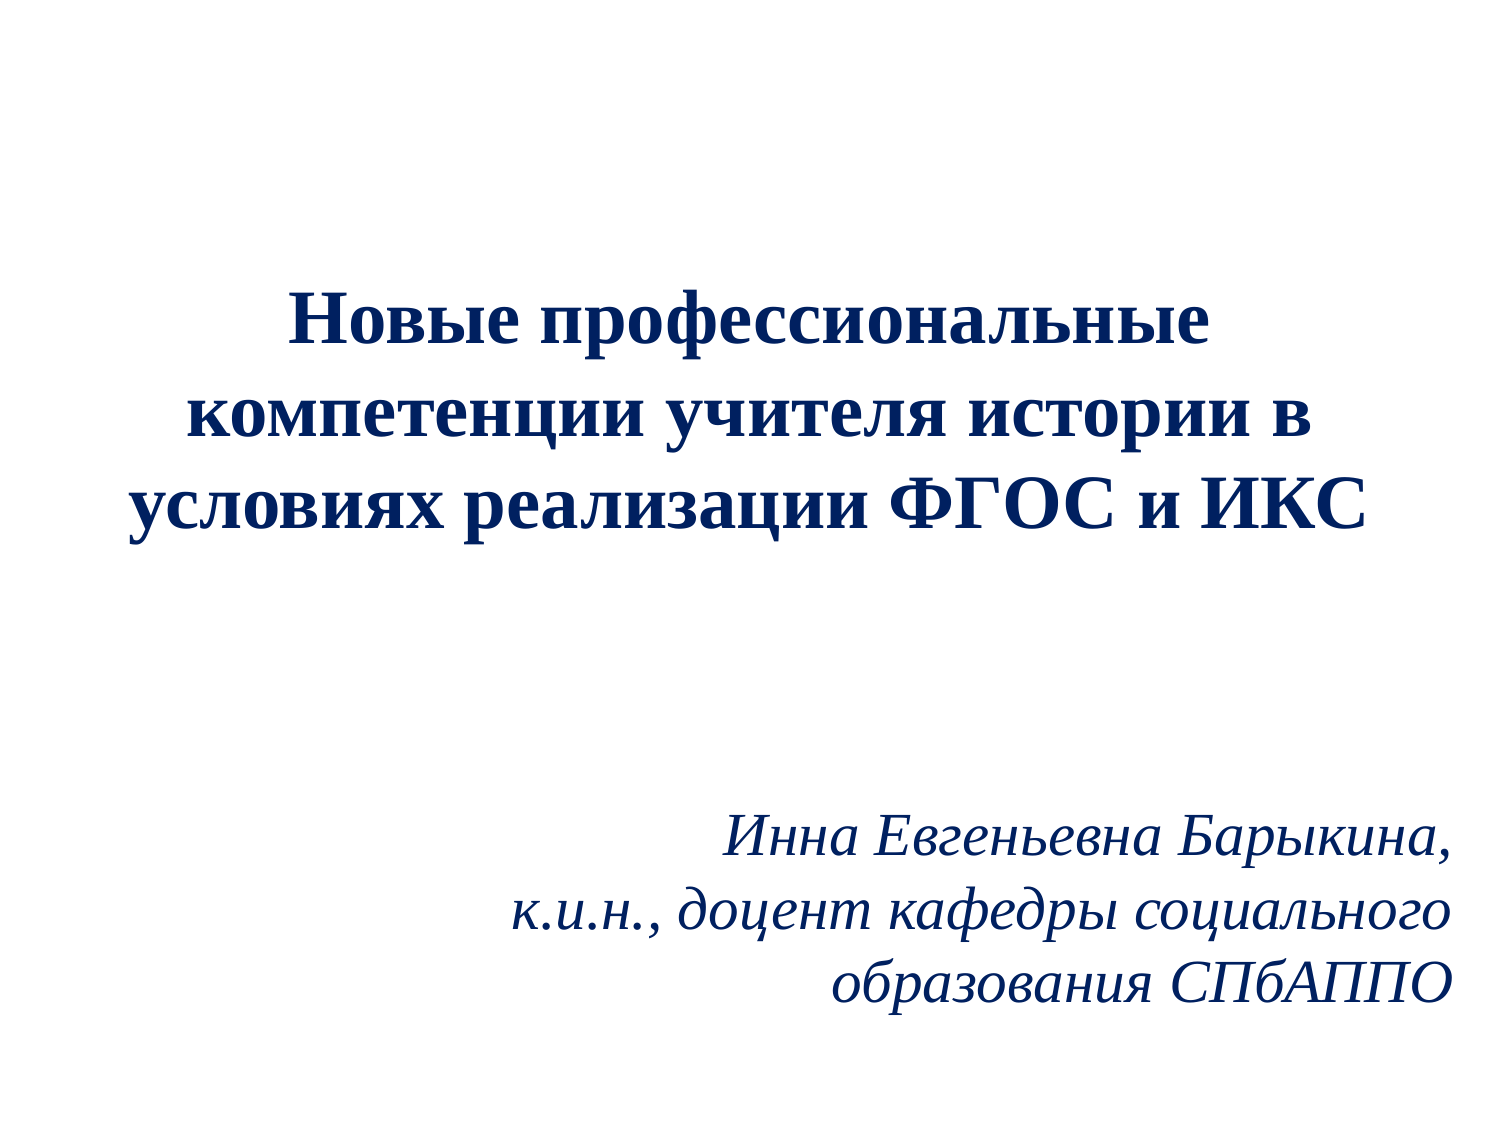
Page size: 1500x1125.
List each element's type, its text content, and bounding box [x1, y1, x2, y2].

title Новые профессиональные компетенции учителя истории в условиях реализации ФГОС и ИКС [112, 219, 1388, 591]
subtitle Инна Евгеньевна Барыкина, к.и.н., доцент кафедры социального образования СПбАППО [419, 786, 1470, 1075]
